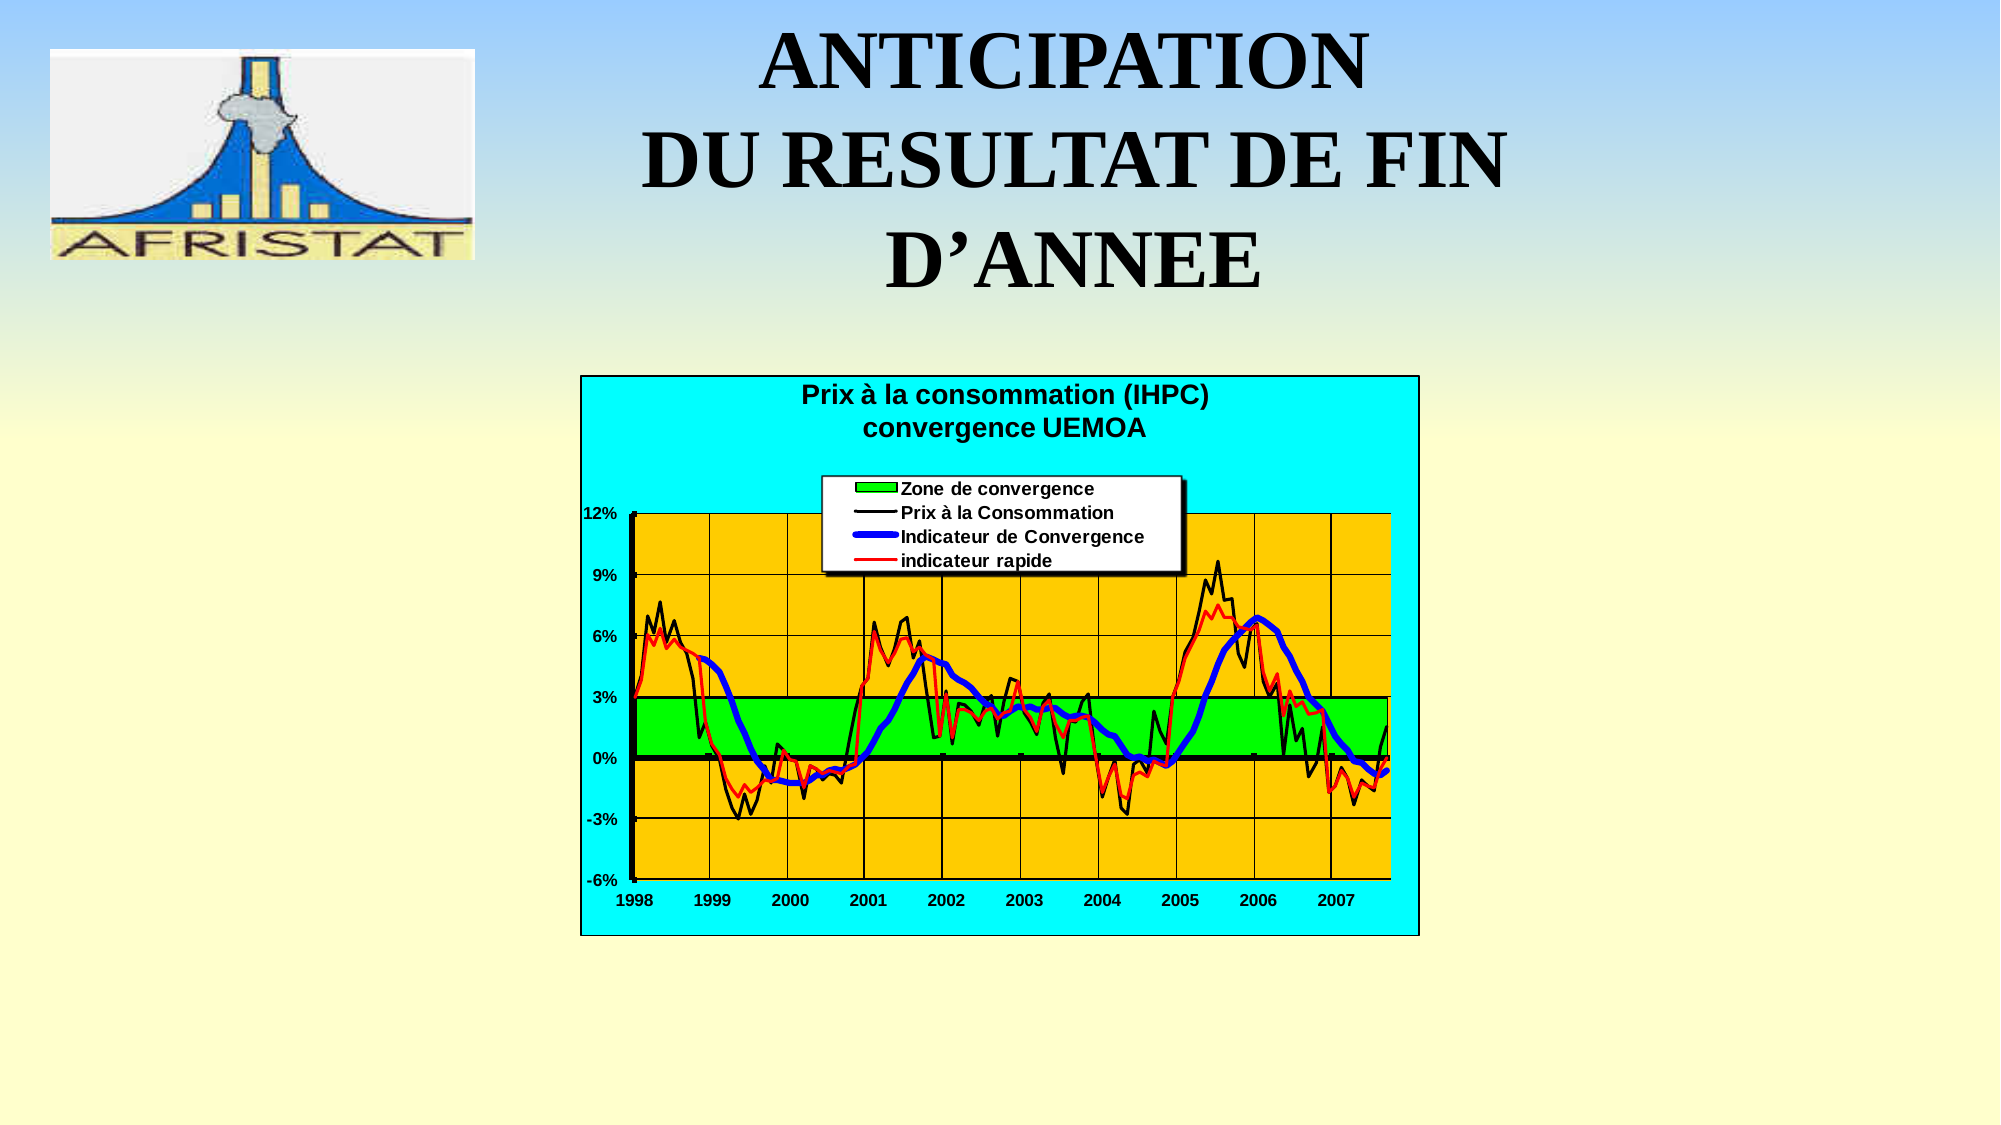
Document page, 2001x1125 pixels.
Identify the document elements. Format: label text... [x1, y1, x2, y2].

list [572, 367, 1428, 946]
title ANTICIPATION DU RESULTAT DE FIN D’ANNEE [437, 0, 1713, 313]
picture [50, 49, 437, 260]
